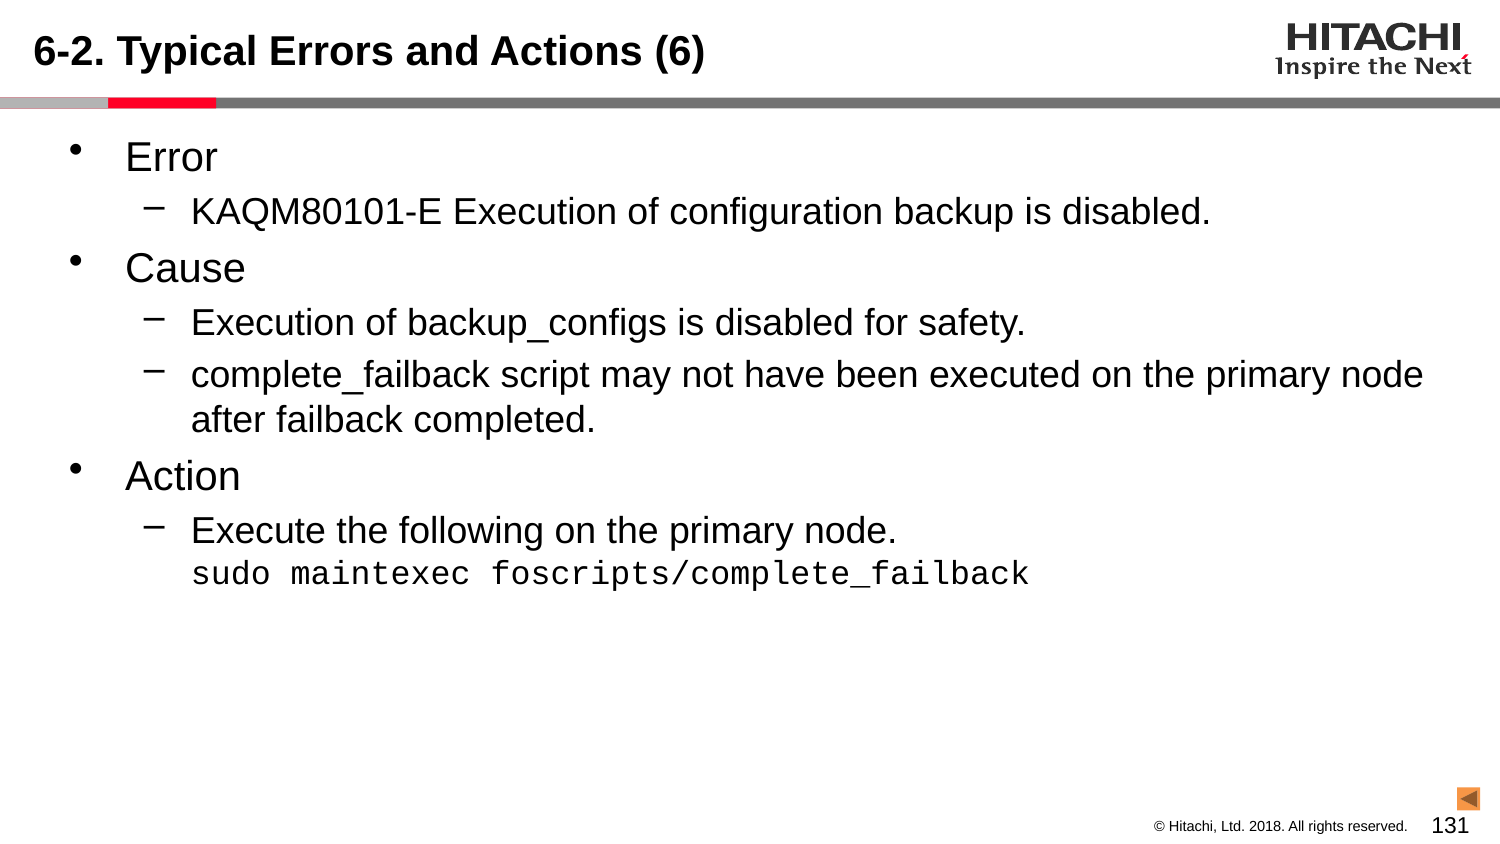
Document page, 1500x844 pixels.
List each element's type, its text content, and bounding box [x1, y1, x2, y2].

text_box [47, 481, 1449, 829]
list Error KAQM80101-E Execution of configuration backup is disabled. Cause Execution of backup_configs is disabled for safety. complete_failback script may not have been executed on the primary node after failback completed. Action Execute the following on the primary node. sudo maintexec foscripts/complete_failback [54, 122, 1449, 481]
title 6-2. Typical Errors and Actions (6) [18, 22, 731, 83]
text_box [1457, 787, 1481, 811]
